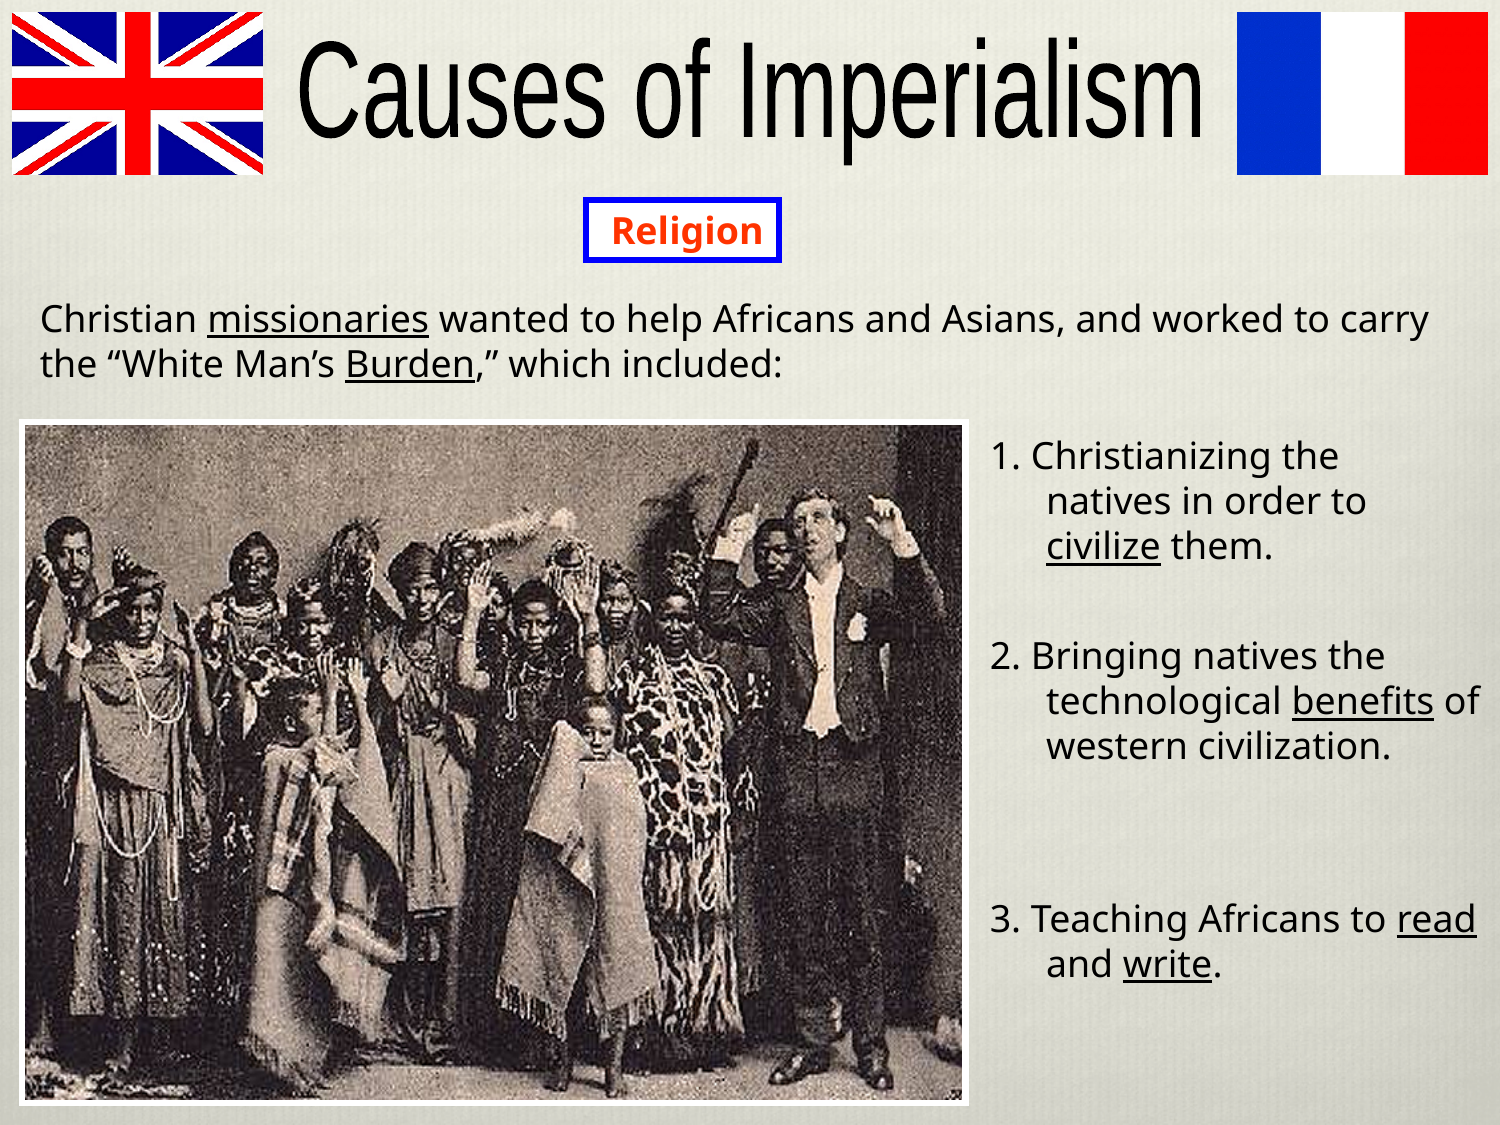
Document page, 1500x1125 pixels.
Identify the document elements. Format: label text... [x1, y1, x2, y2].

text_box 1. Christianizing the natives in order to civilize them. [975, 424, 1478, 575]
text_box Christian missionaries wanted to help Africans and Asians, and worked to carry the “White Man’s Burden,” which included: [24, 287, 1475, 393]
text_box Religion [586, 199, 779, 260]
text_box 3. Teaching Africans to read and write. [974, 887, 1500, 993]
picture [11, 11, 264, 176]
picture [23, 423, 964, 1101]
picture [1236, 11, 1489, 176]
text_box 2. Bringing natives the technological benefits of western civilization. [974, 624, 1500, 775]
